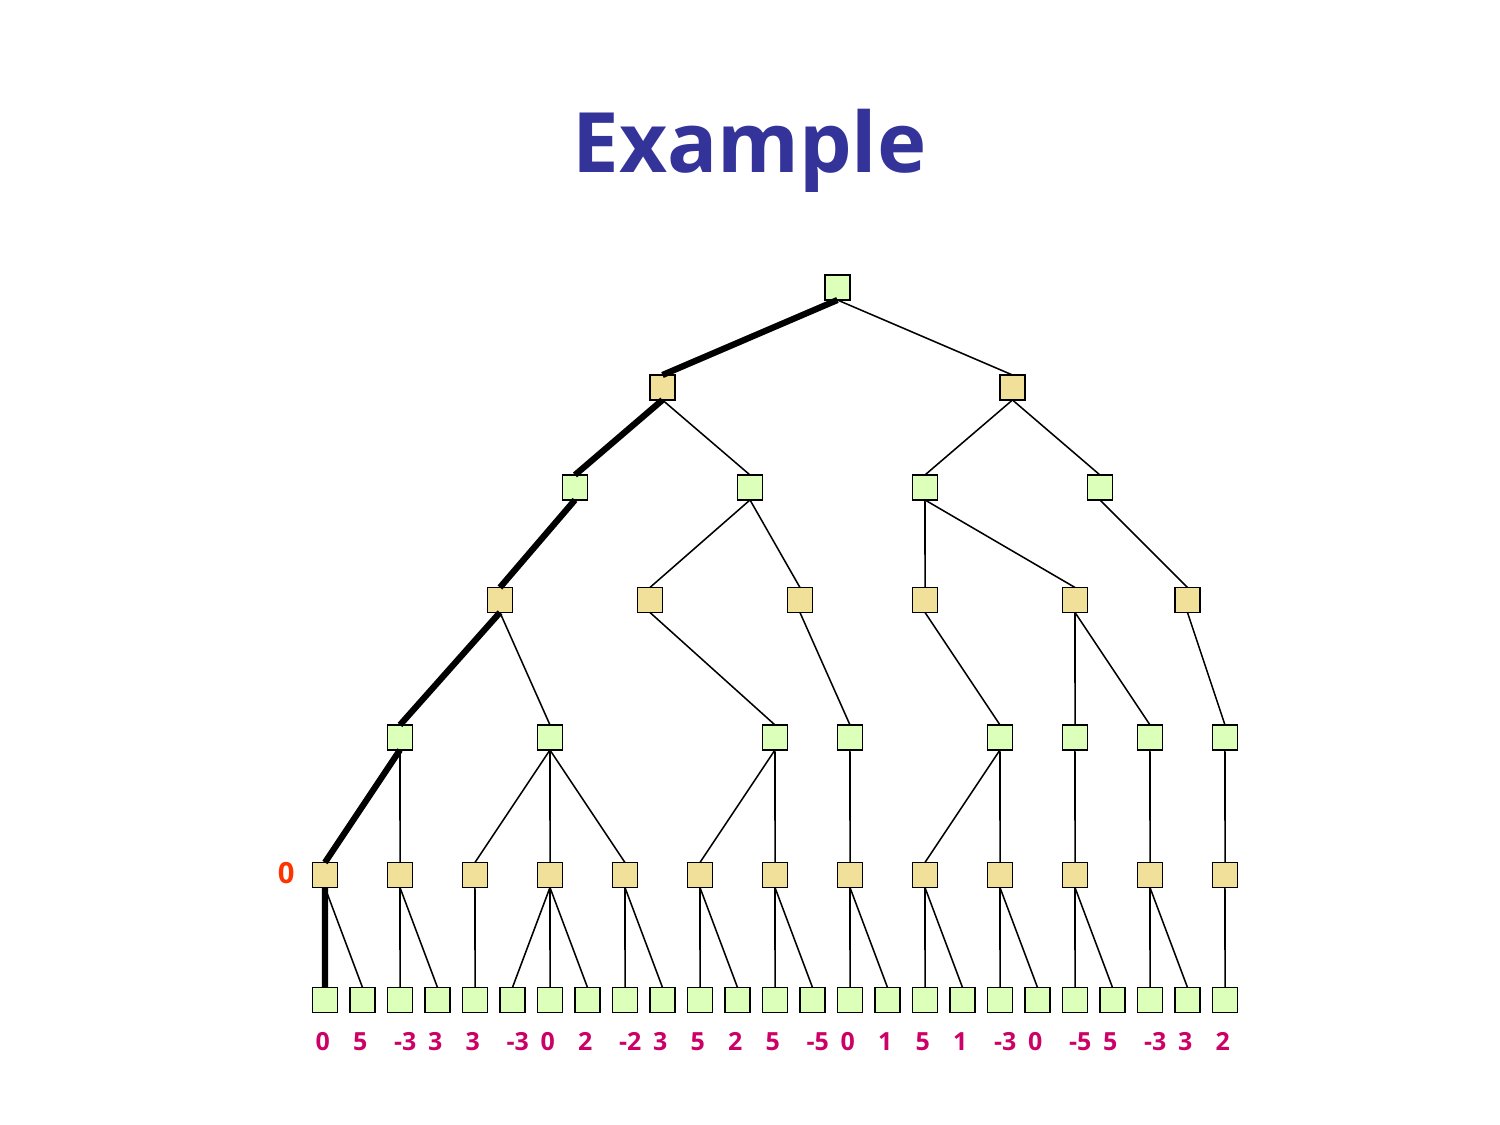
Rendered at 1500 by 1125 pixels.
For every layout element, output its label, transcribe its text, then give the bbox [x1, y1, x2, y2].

text_box -5 [795, 1017, 844, 1063]
text_box [537, 725, 563, 750]
text_box 0 [525, 1017, 570, 1063]
text_box 5 [1088, 1017, 1133, 1063]
text_box [987, 862, 1013, 888]
text_box [987, 987, 1013, 1013]
text_box [999, 375, 1025, 400]
text_box [1062, 587, 1088, 613]
text_box [1212, 862, 1238, 888]
text_box [762, 987, 788, 1013]
text_box [1100, 987, 1125, 1013]
text_box [1062, 987, 1088, 1013]
text_box [1137, 987, 1163, 1013]
text_box 5 [908, 1017, 945, 1063]
text_box [912, 587, 938, 613]
text_box [312, 987, 338, 1013]
text_box 1 [945, 1017, 979, 1063]
text_box [837, 862, 863, 888]
text_box -3 [979, 1017, 1032, 1063]
text_box 3 [413, 1017, 458, 1063]
text_box [1137, 725, 1163, 750]
text_box 0 [263, 847, 310, 897]
text_box 0 [844, 1017, 863, 1063]
text_box [762, 862, 788, 888]
text_box [650, 987, 675, 1013]
text_box -3 [495, 1017, 525, 1063]
text_box [1212, 725, 1238, 750]
text_box [487, 587, 513, 613]
text_box [687, 862, 713, 888]
text_box [950, 987, 975, 1013]
text_box [387, 725, 413, 750]
text_box 0 [1032, 1017, 1058, 1063]
text_box 0 [300, 1017, 338, 1063]
text_box [912, 987, 938, 1013]
text_box [575, 987, 600, 1013]
text_box [387, 987, 413, 1013]
text_box [687, 987, 713, 1013]
text_box [537, 862, 563, 888]
text_box [612, 987, 638, 1013]
text_box -5 [1058, 1017, 1088, 1063]
text_box [762, 725, 788, 750]
text_box [1212, 987, 1238, 1013]
text_box [725, 987, 750, 1013]
text_box [1025, 987, 1050, 1013]
text_box [987, 725, 1013, 750]
text_box -2 [608, 1017, 638, 1063]
text_box [462, 987, 488, 1013]
text_box [312, 862, 338, 888]
text_box [875, 987, 900, 1013]
text_box [787, 587, 813, 613]
text_box [650, 375, 675, 400]
text_box 3 [458, 1017, 495, 1063]
text_box [387, 862, 413, 888]
text_box [1137, 862, 1163, 888]
text_box [912, 474, 938, 500]
text_box -3 [379, 1017, 413, 1063]
text_box [500, 987, 525, 1013]
text_box [462, 862, 488, 888]
text_box 5 [750, 1017, 795, 1063]
text_box -3 [1133, 1017, 1182, 1063]
text_box [1175, 587, 1200, 613]
text_box 2 [1200, 1017, 1245, 1063]
text_box 3 [638, 1017, 683, 1063]
text_box [637, 587, 663, 613]
text_box [737, 474, 763, 500]
text_box [350, 987, 375, 1013]
text_box 5 [683, 1017, 720, 1063]
text_box 5 [338, 1017, 379, 1063]
text_box 2 [570, 1017, 608, 1063]
text_box [1062, 862, 1088, 888]
text_box [562, 474, 588, 500]
text_box [1175, 987, 1200, 1013]
text_box [1062, 725, 1088, 750]
text_box 3 [1182, 1017, 1200, 1063]
text_box [837, 987, 863, 1013]
text_box [912, 862, 938, 888]
text_box 1 [863, 1017, 908, 1063]
text_box [837, 725, 863, 750]
text_box [612, 862, 638, 888]
text_box 2 [720, 1017, 750, 1063]
text_box [800, 987, 825, 1013]
text_box [425, 987, 450, 1013]
text_box [537, 987, 563, 1013]
text_box [825, 275, 850, 300]
text_box [1087, 474, 1113, 500]
title Example [74, 44, 1426, 233]
